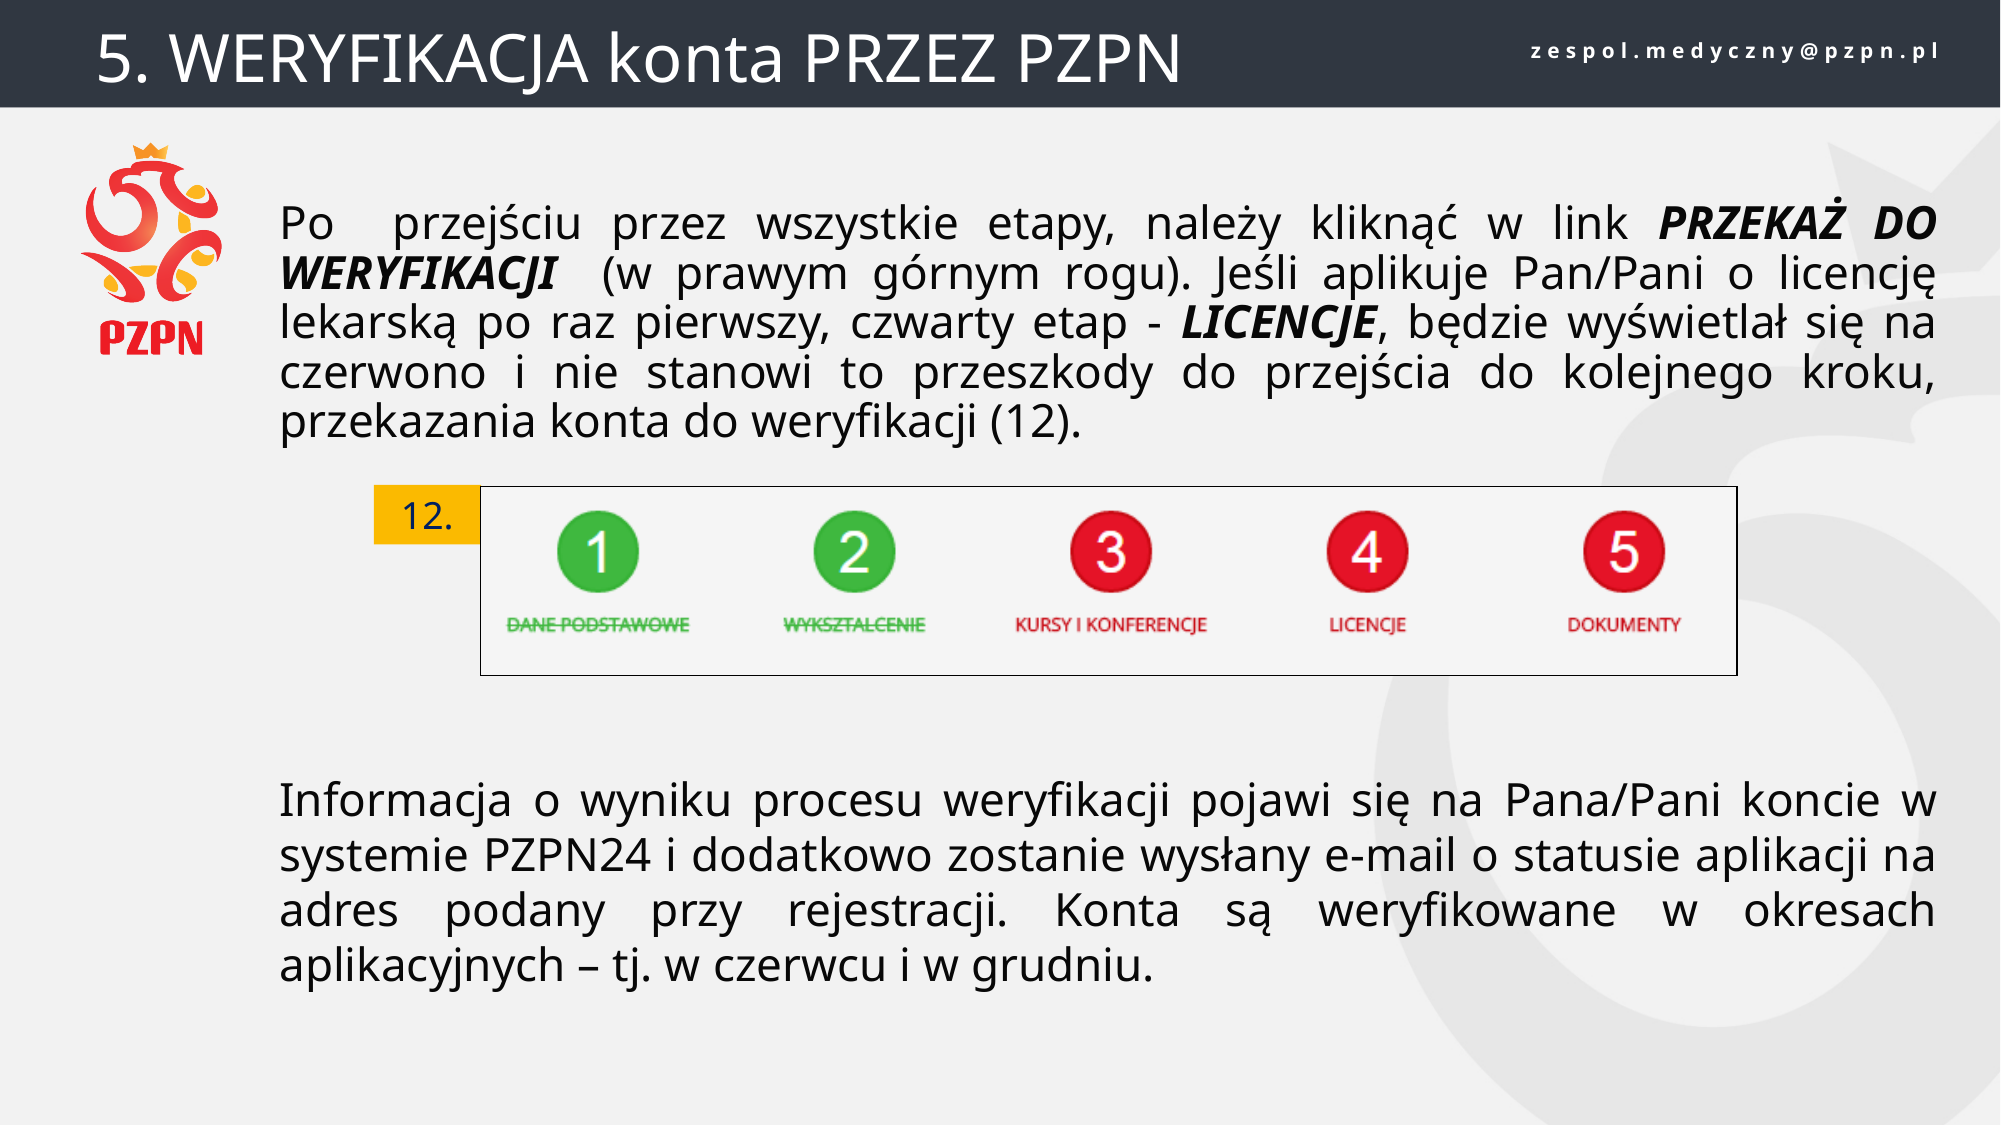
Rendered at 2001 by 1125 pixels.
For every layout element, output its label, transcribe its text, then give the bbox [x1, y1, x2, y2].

text_box zespol.medyczny@pzpn.pl [1060, 33, 1953, 80]
text_box 12. [373, 484, 482, 545]
picture [0, 0, 2001, 1125]
list Po przejściu przez wszystkie etapy, należy kliknąć w link PRZEKAŻ DO WERYFIKACJI (w prawym górnym rogu). Jeśli aplikuje Pan/Pani o licencję lekarską po raz pierwszy, czwarty etap - LICENCJE, będzie wyświetlał się na czerwono i nie stanowi to przeszkody do przejścia do kolejnego kroku, przekazania konta do weryfikacji (12). [264, 192, 1954, 563]
text_box Informacja o wyniku procesu weryfikacji pojawi się na Pana/Pani koncie w systemie PZPN24 i dodatkowo zostanie wysłany e-mail o statusie aplikacji na adres podany przy rejestracji. Konta są weryfikowane w okresach aplikacyjnych – tj. w czerwcu i w grudniu. [264, 763, 1954, 999]
title 5. WERYFIKACJA konta PRZEZ PZPN [80, 17, 1732, 111]
